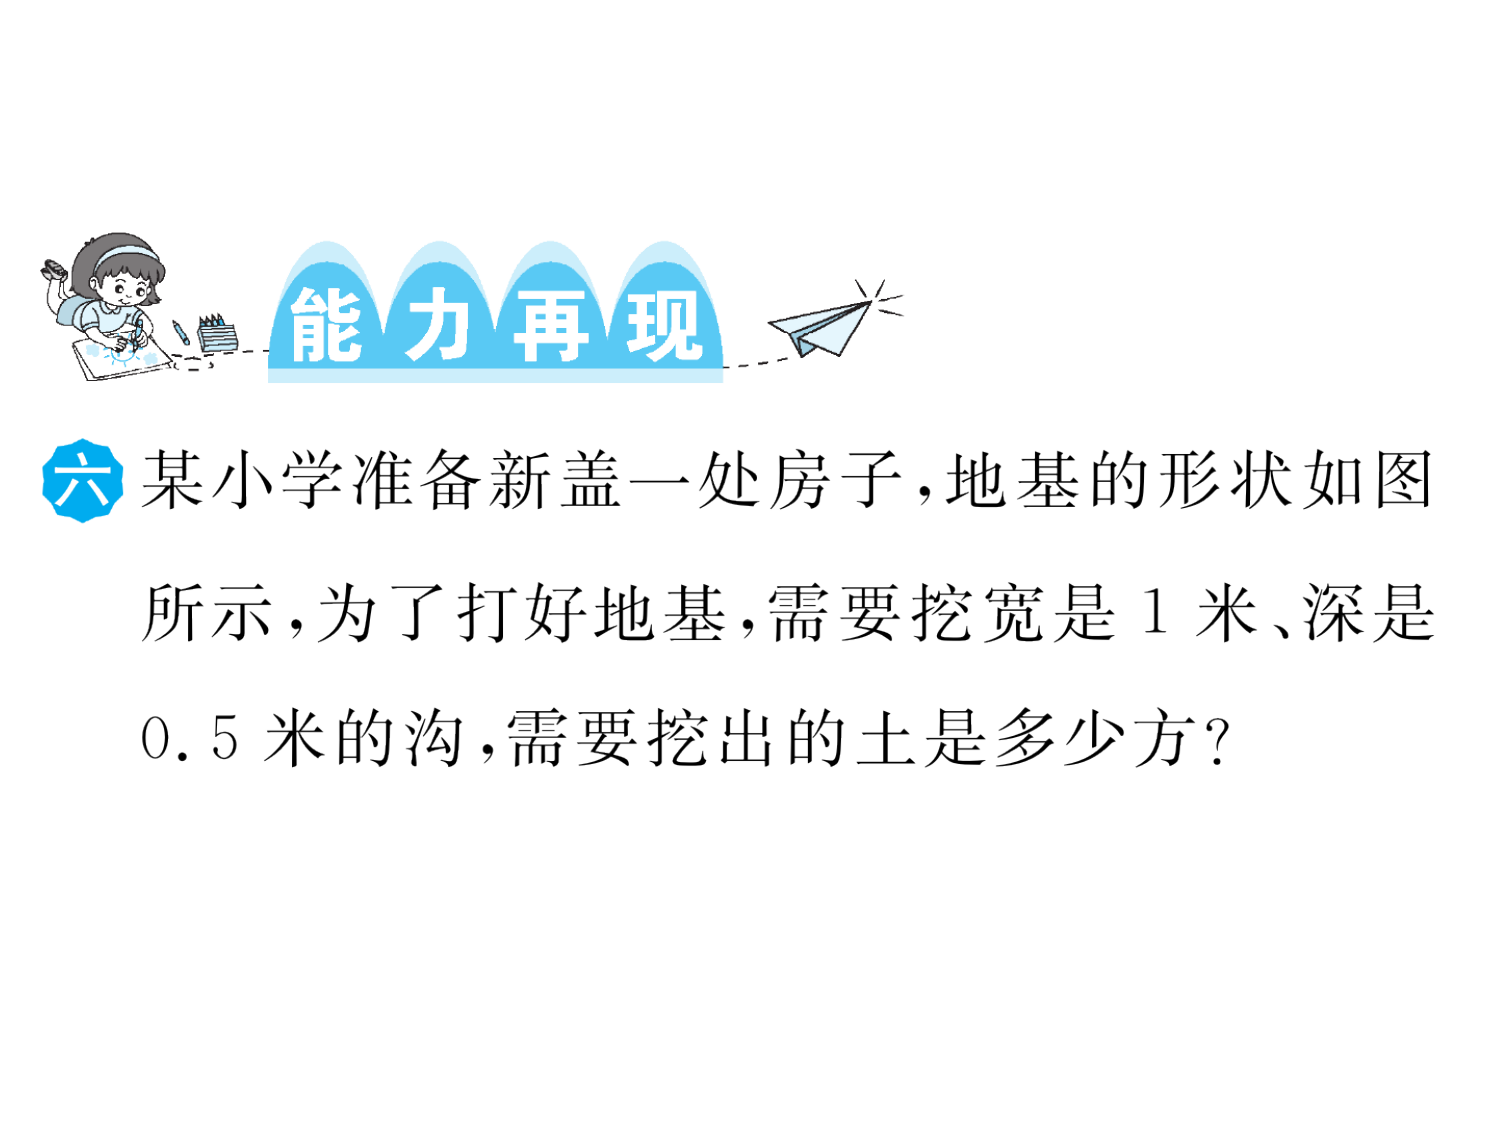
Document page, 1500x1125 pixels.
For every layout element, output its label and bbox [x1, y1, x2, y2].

picture [35, 177, 1453, 787]
